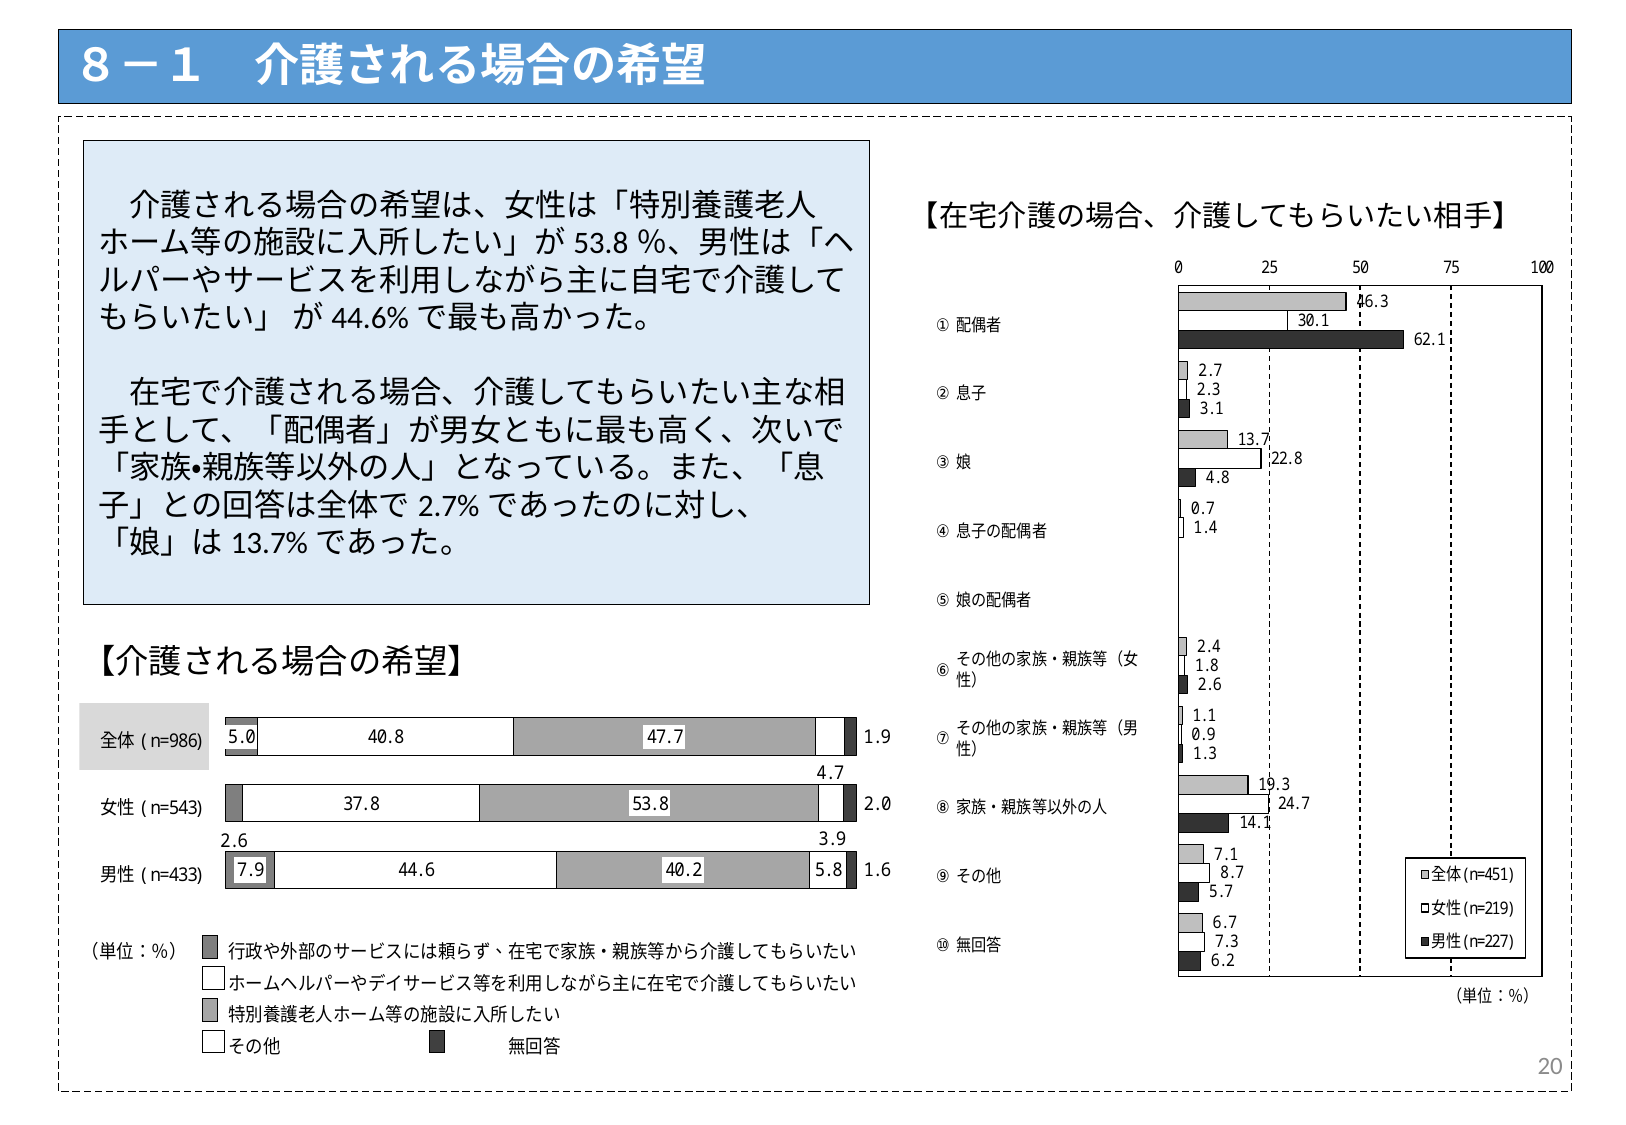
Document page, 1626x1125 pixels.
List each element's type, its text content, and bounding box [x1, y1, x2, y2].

text_box 介護される場合の希望は、女性は「特別養護老人ホーム等の施設に入所したい」が53.8％、男性は「ヘルパーやサービスを利用しながら主に自宅で介護してもらいたい」 が44.6%で最も高かった。 在宅で介護される場合、介護してもらいたい主な相手として、「配偶者」が男女ともに最も高く、次いで「家族・親族等以外の人」となっている。また、「息子」との回答は全体で2.7%であったのに対し、「娘」は13.7%であった。 [83, 140, 870, 605]
picture [78, 701, 895, 1059]
text_box 【在宅介護の場合、介護してもらいたい相手】 [895, 189, 1579, 240]
text_box 【介護される場合の希望】 [67, 633, 612, 688]
picture [924, 253, 1567, 1009]
title ８－１ 介護される場合の希望 [58, 29, 1572, 104]
list [58, 116, 1572, 1092]
slide_number 20 [1220, 1034, 1579, 1095]
